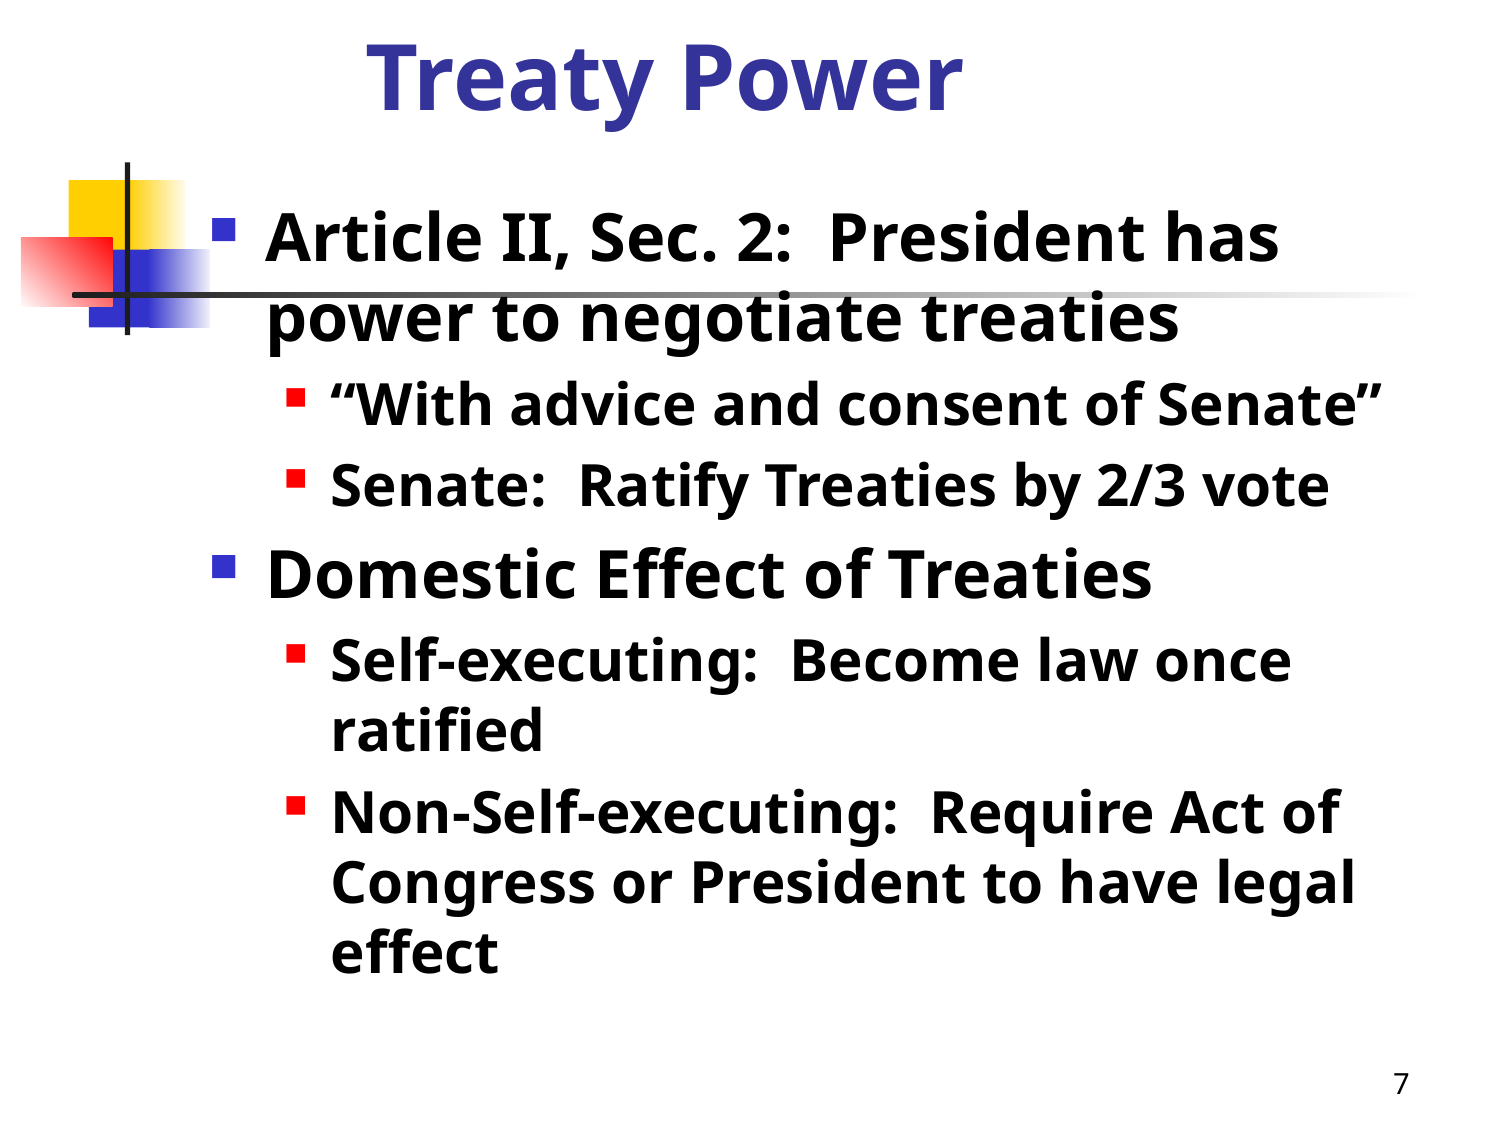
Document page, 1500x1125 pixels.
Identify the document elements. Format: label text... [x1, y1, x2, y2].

list Article II, Sec. 2: President has power to negotiate treaties “With advice and consent of Senate” Senate: Ratify Treaties by 2/3 vote Domestic Effect of Treaties Self-executing: Become law once ratified Non-Self-executing: Require Act of Congress or President to have legal effect [193, 187, 1470, 1007]
slide_number 7 [1112, 1037, 1426, 1113]
title Treaty Power [199, 0, 1479, 137]
